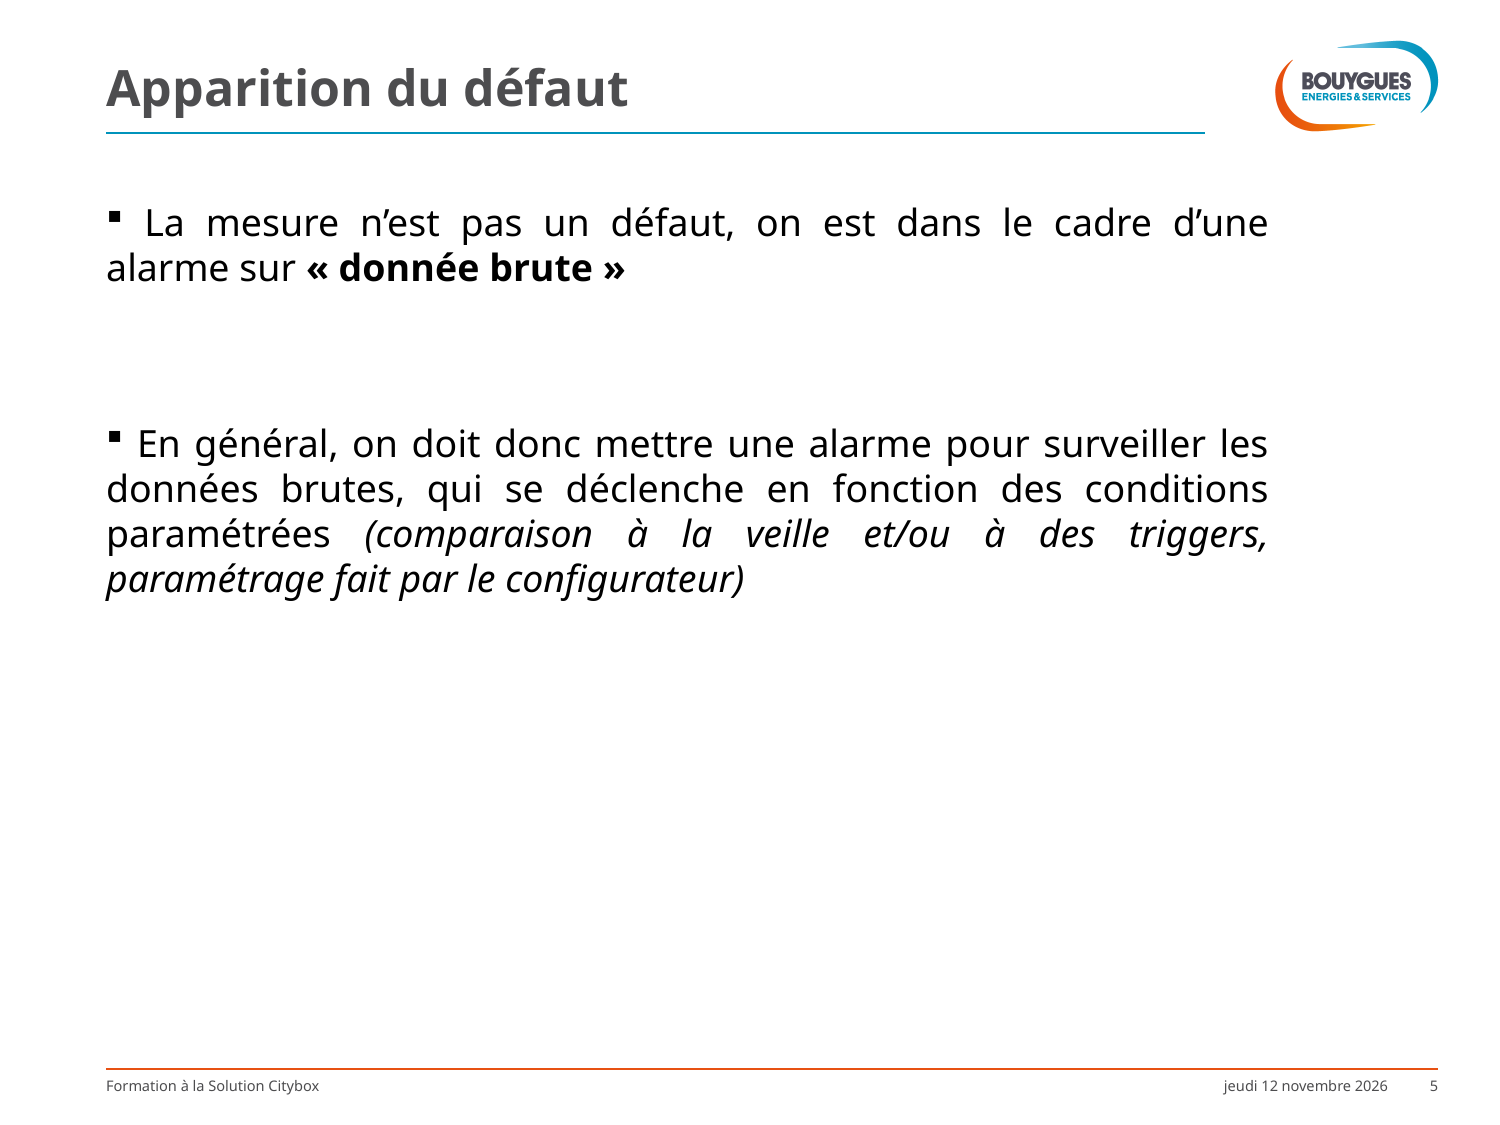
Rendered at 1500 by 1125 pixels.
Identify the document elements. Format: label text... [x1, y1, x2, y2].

slide_number mardi 8 décembre 2015 [974, 1077, 1387, 1125]
text_box Apparition du défaut [106, 0, 1205, 117]
text_box La mesure n’est pas un défaut, on est dans le cadre d’une alarme sur « donnée brute » En général, on doit donc mettre une alarme pour surveiller les données brutes, qui se déclenche en fonction des conditions paramétrées (comparaison à la veille et/ou à des triggers, paramétrage fait par le configurateur) [106, 199, 1270, 929]
footer Formation à la Solution Citybox [106, 1076, 963, 1125]
picture [1263, 0, 1500, 148]
slide_number 5 [1387, 1077, 1438, 1125]
